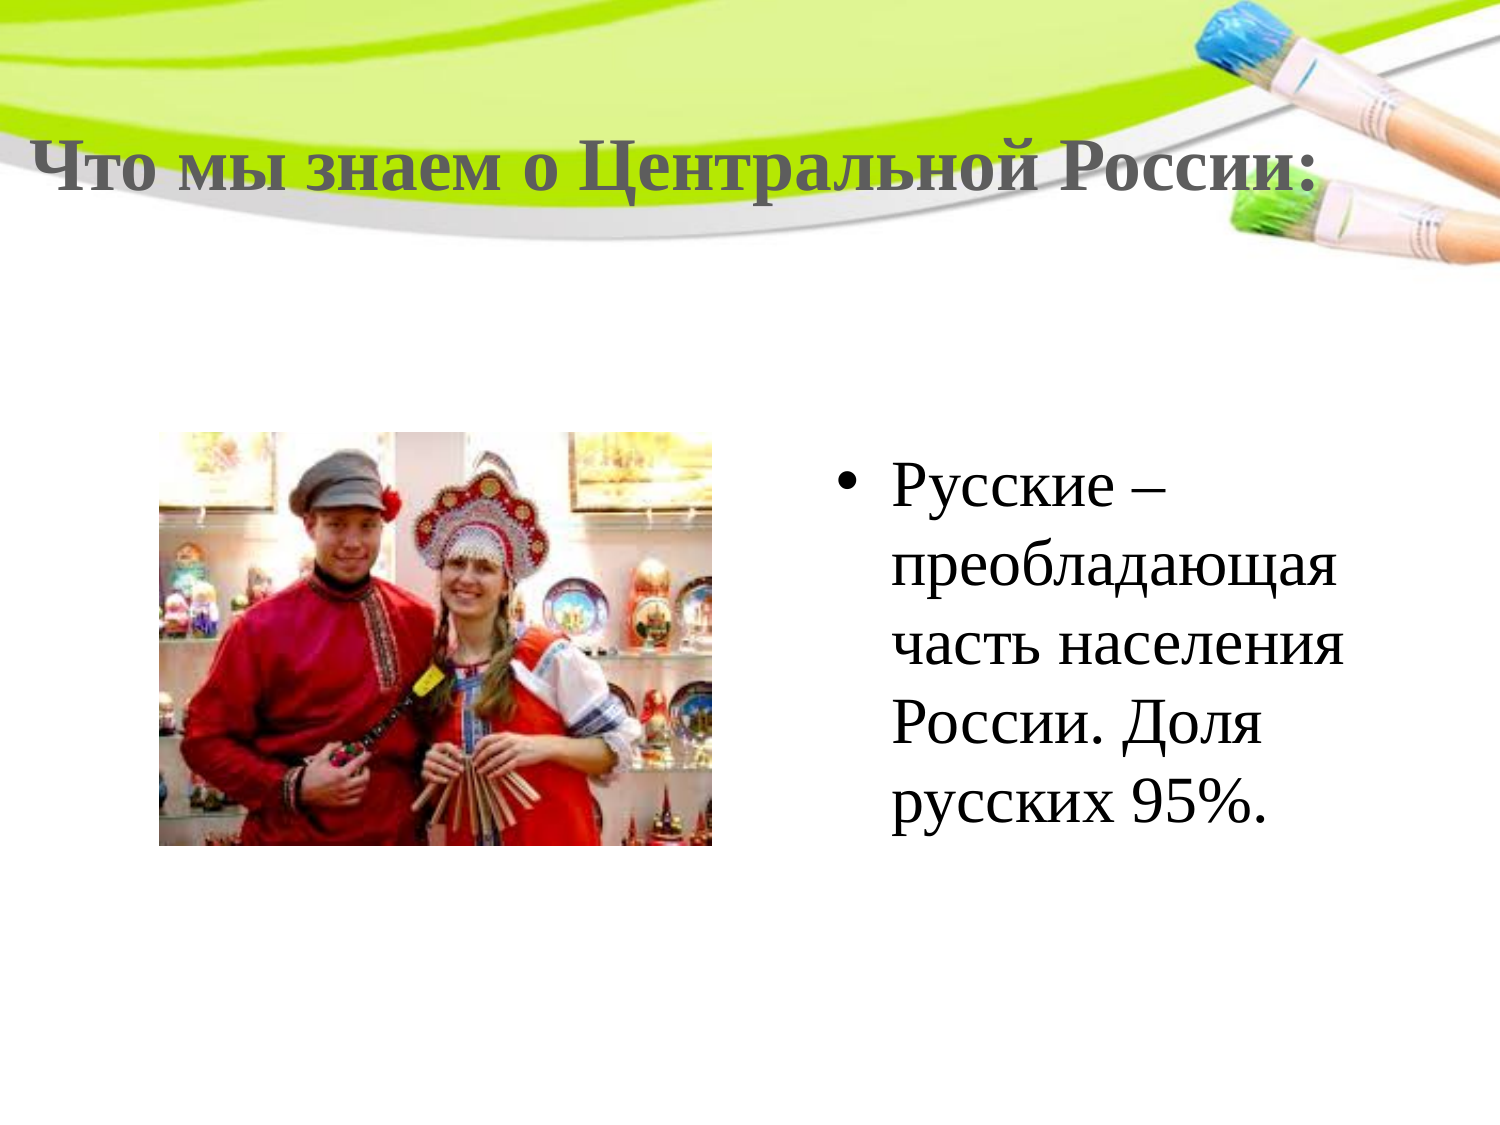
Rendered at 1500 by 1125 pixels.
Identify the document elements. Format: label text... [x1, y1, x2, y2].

list Русские – преобладающая часть населения России. Доля русских 95%. [820, 432, 1442, 844]
picture [0, 0, 1500, 1125]
title Что мы знаем о Центральной России: [0, 66, 1350, 254]
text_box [159, 432, 712, 847]
